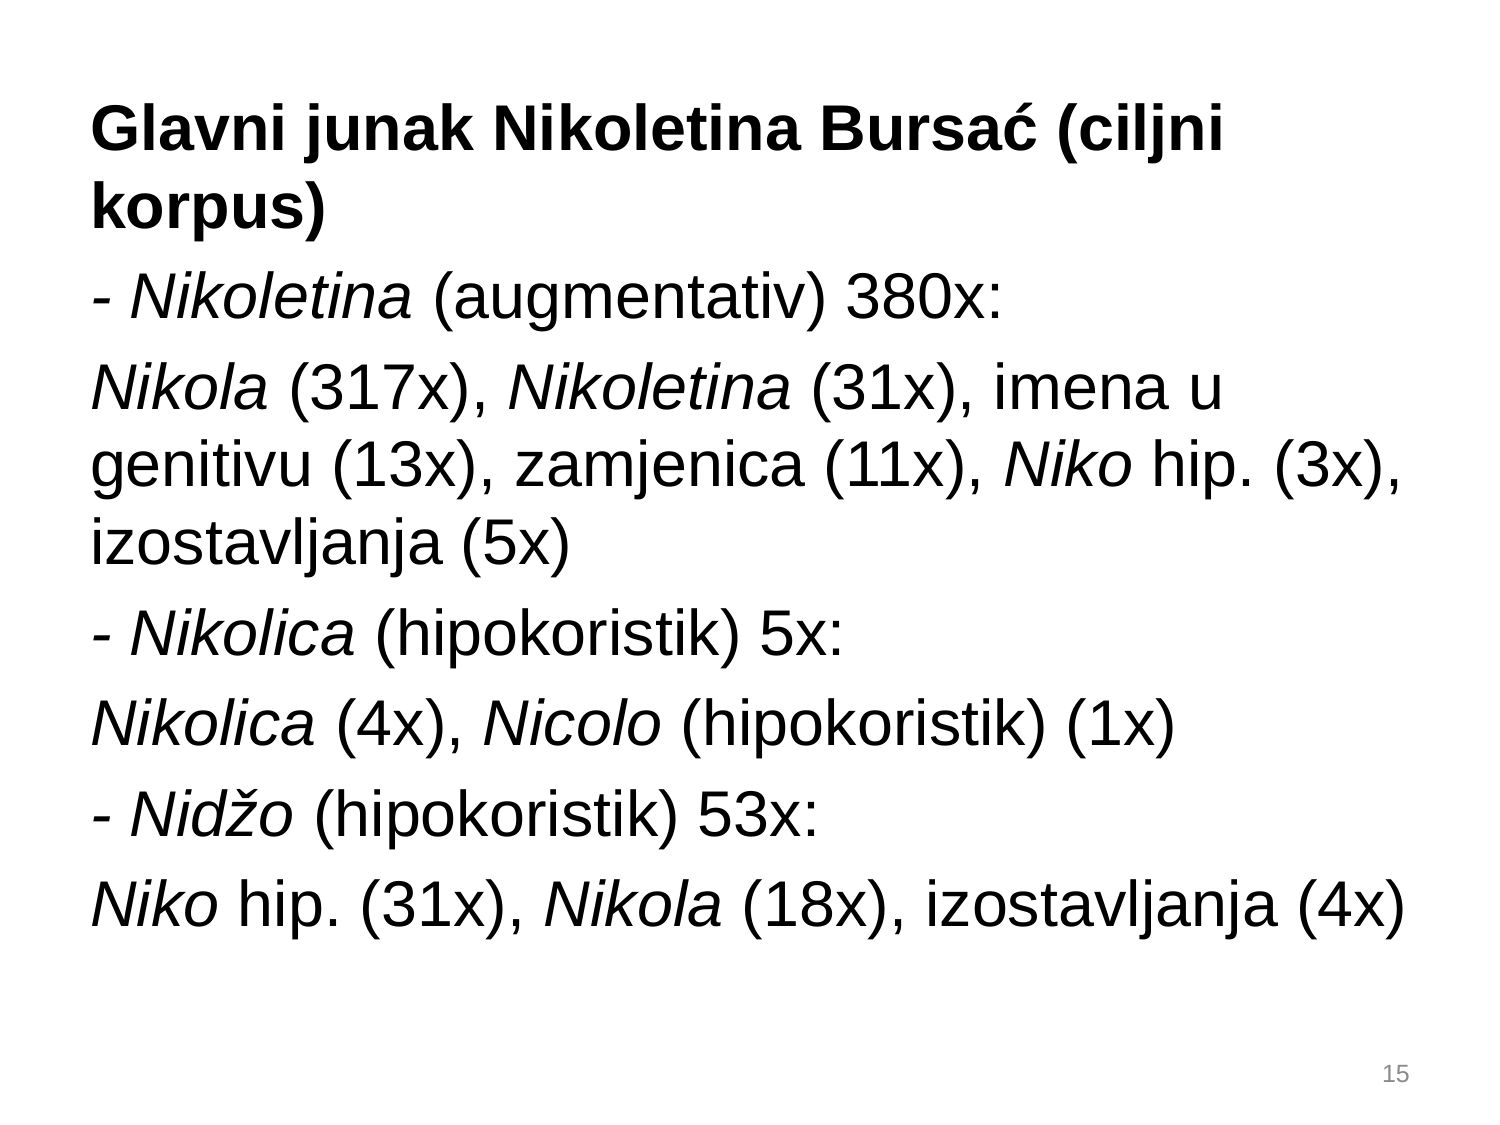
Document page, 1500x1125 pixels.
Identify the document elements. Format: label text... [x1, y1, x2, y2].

slide_number 15 [1074, 1042, 1425, 1103]
list Glavni junak Nikoletina Bursać (ciljni korpus) - Nikoletina (augmentativ) 380x: Nikola (317x), Nikoletina (31x), imena u genitivu (13x), zamjenica (11x), Niko hip. (3x), izostavljanja (5x) - Nikolica (hipokoristik) 5x: Nikolica (4x), Nicolo (hipokoristik) (1x) - Nidžo (hipokoristik) 53x: Niko hip. (31x), Nikola (18x), izostavljanja (4x) [75, 78, 1425, 1005]
